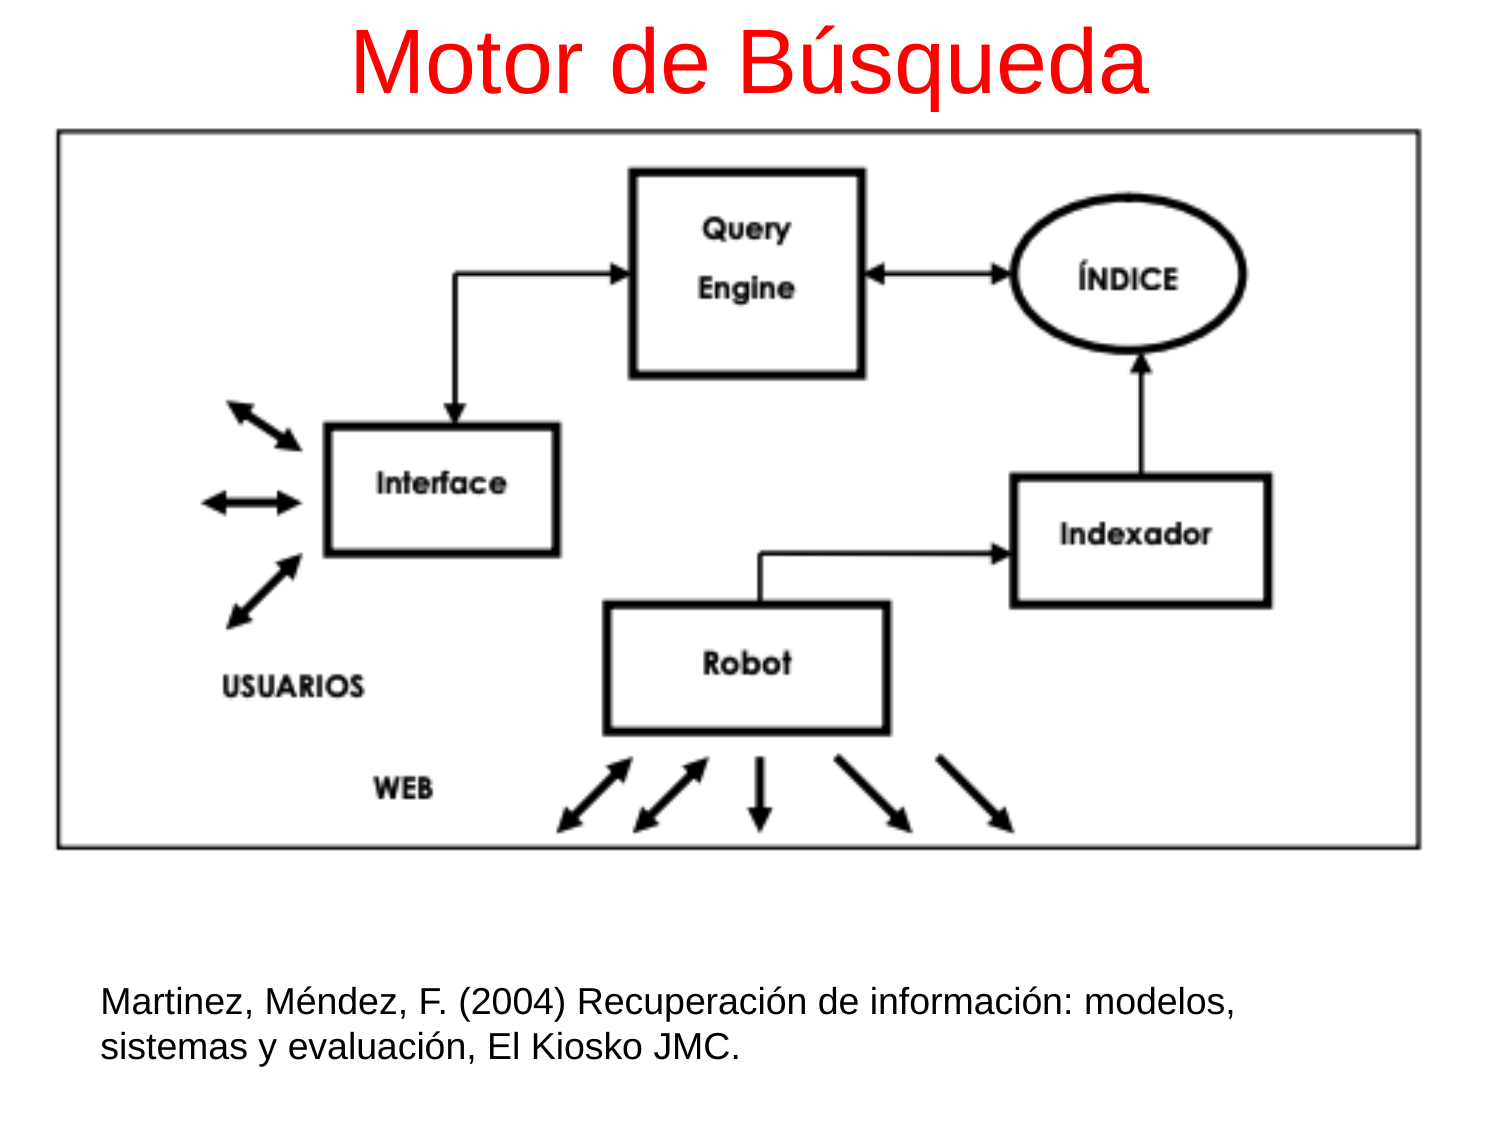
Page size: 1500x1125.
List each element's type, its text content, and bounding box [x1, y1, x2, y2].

picture [52, 127, 1428, 862]
text_box Martinez, Méndez, F. (2004) Recuperación de información: modelos, sistemas y evaluación, El Kiosko JMC. [85, 970, 1384, 1075]
title Motor de Búsqueda [0, 0, 1500, 129]
